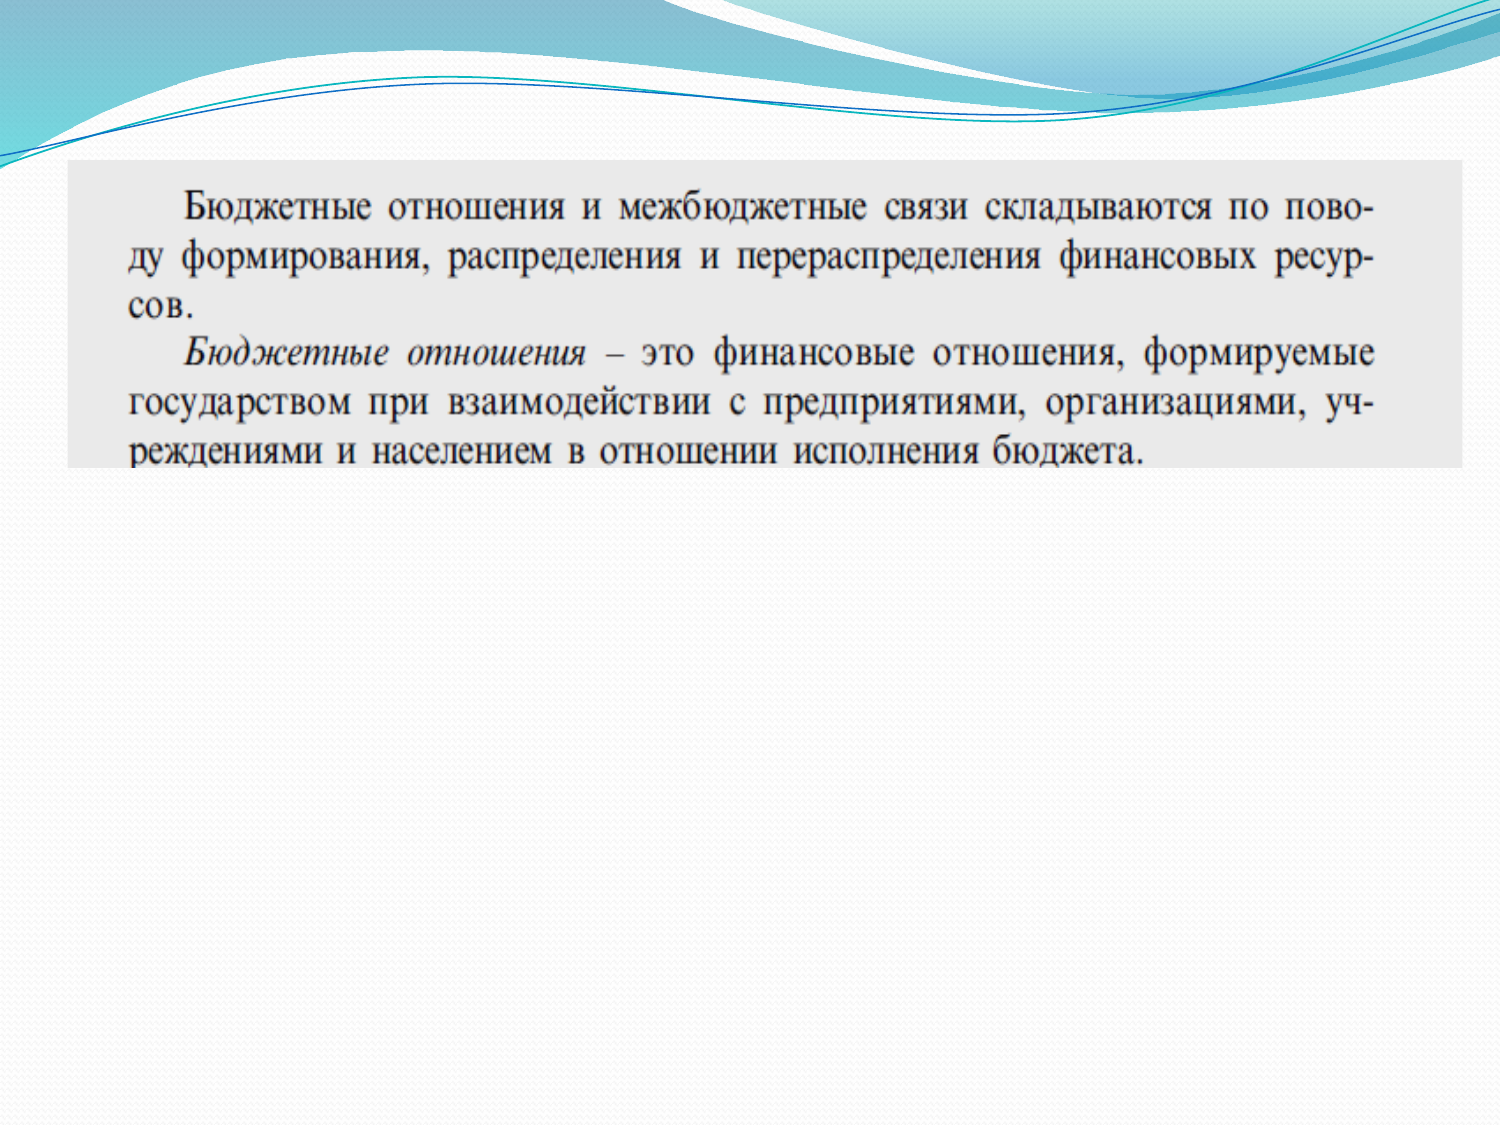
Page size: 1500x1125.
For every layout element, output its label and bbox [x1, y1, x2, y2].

picture [67, 160, 1463, 469]
